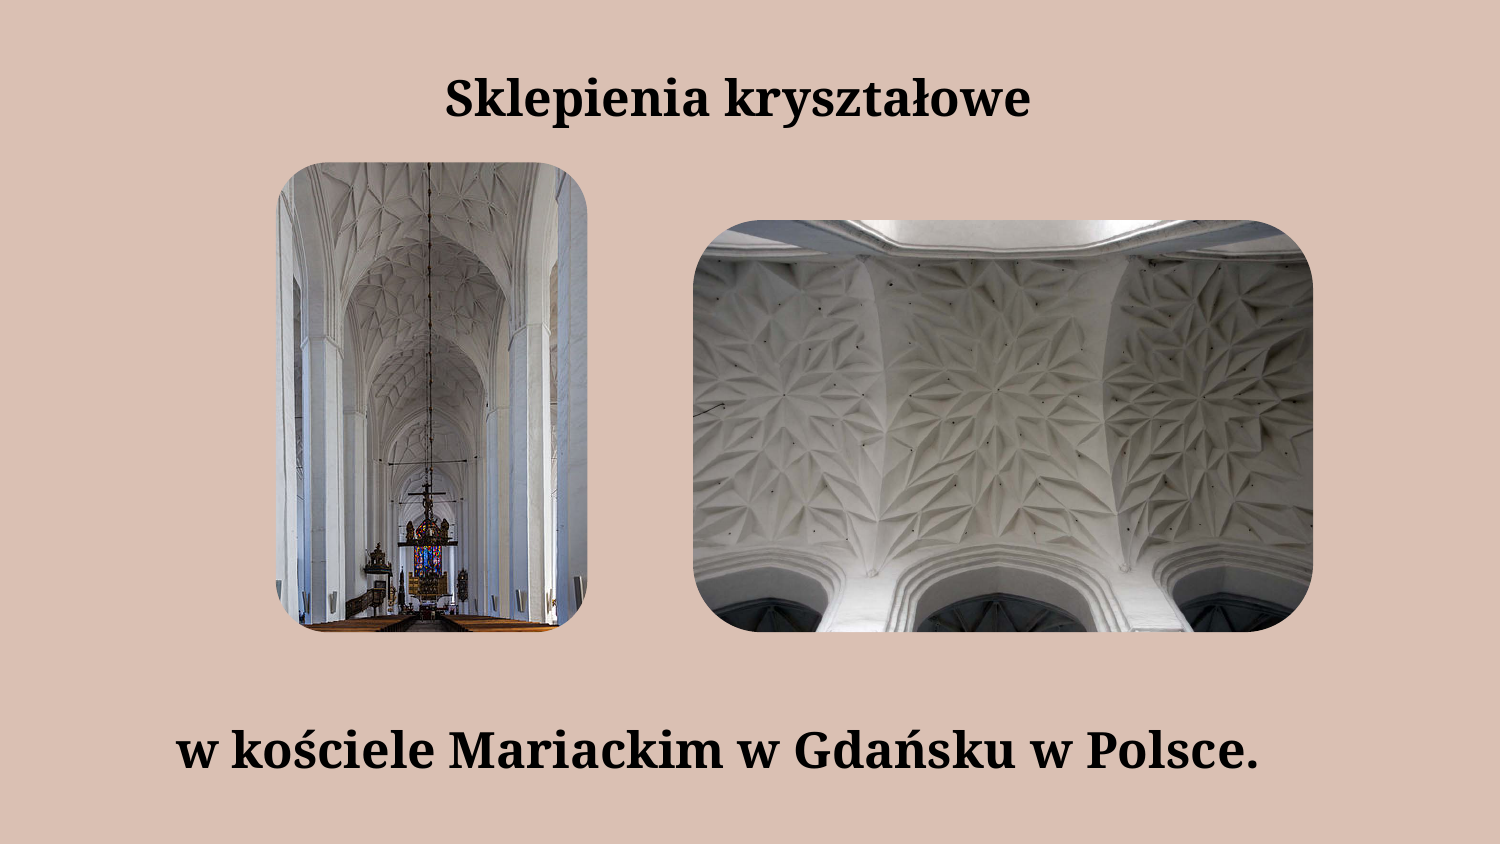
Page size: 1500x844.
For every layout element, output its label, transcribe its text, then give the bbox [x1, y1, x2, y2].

picture [275, 162, 588, 633]
title Sklepienia kryształowe [239, 34, 1238, 159]
list w kościele Mariackim w Gdańsku w Polsce. [161, 694, 1317, 819]
picture [692, 219, 1314, 633]
